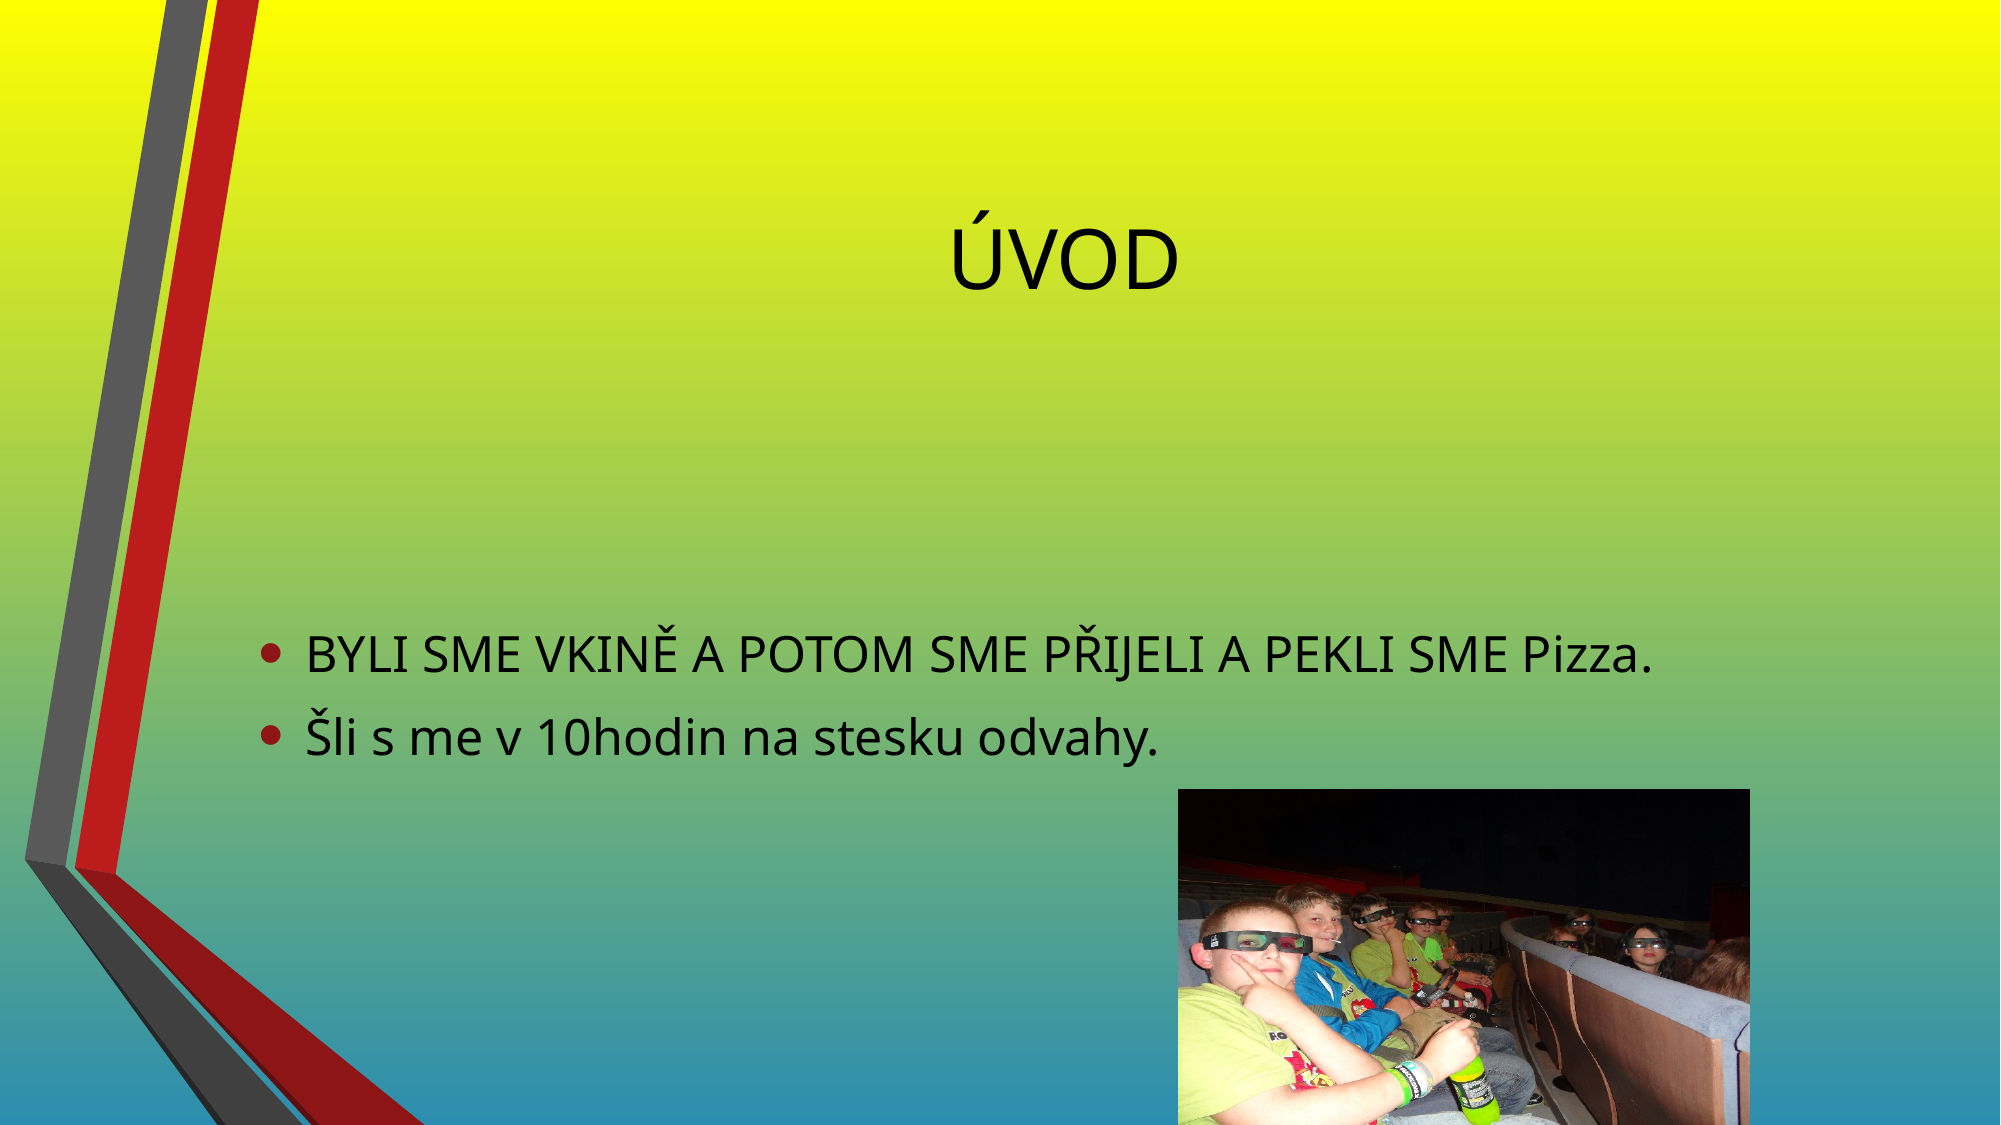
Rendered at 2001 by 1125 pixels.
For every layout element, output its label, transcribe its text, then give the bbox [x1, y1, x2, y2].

list BYLI SME VKINĚ A POTOM SME PŘIJELI A PEKLI SME Pizza. Šli s me v 10hodin na stesku odvahy. [243, 437, 1887, 950]
title ÚVOD [243, 112, 1887, 400]
picture [1178, 788, 1751, 1125]
